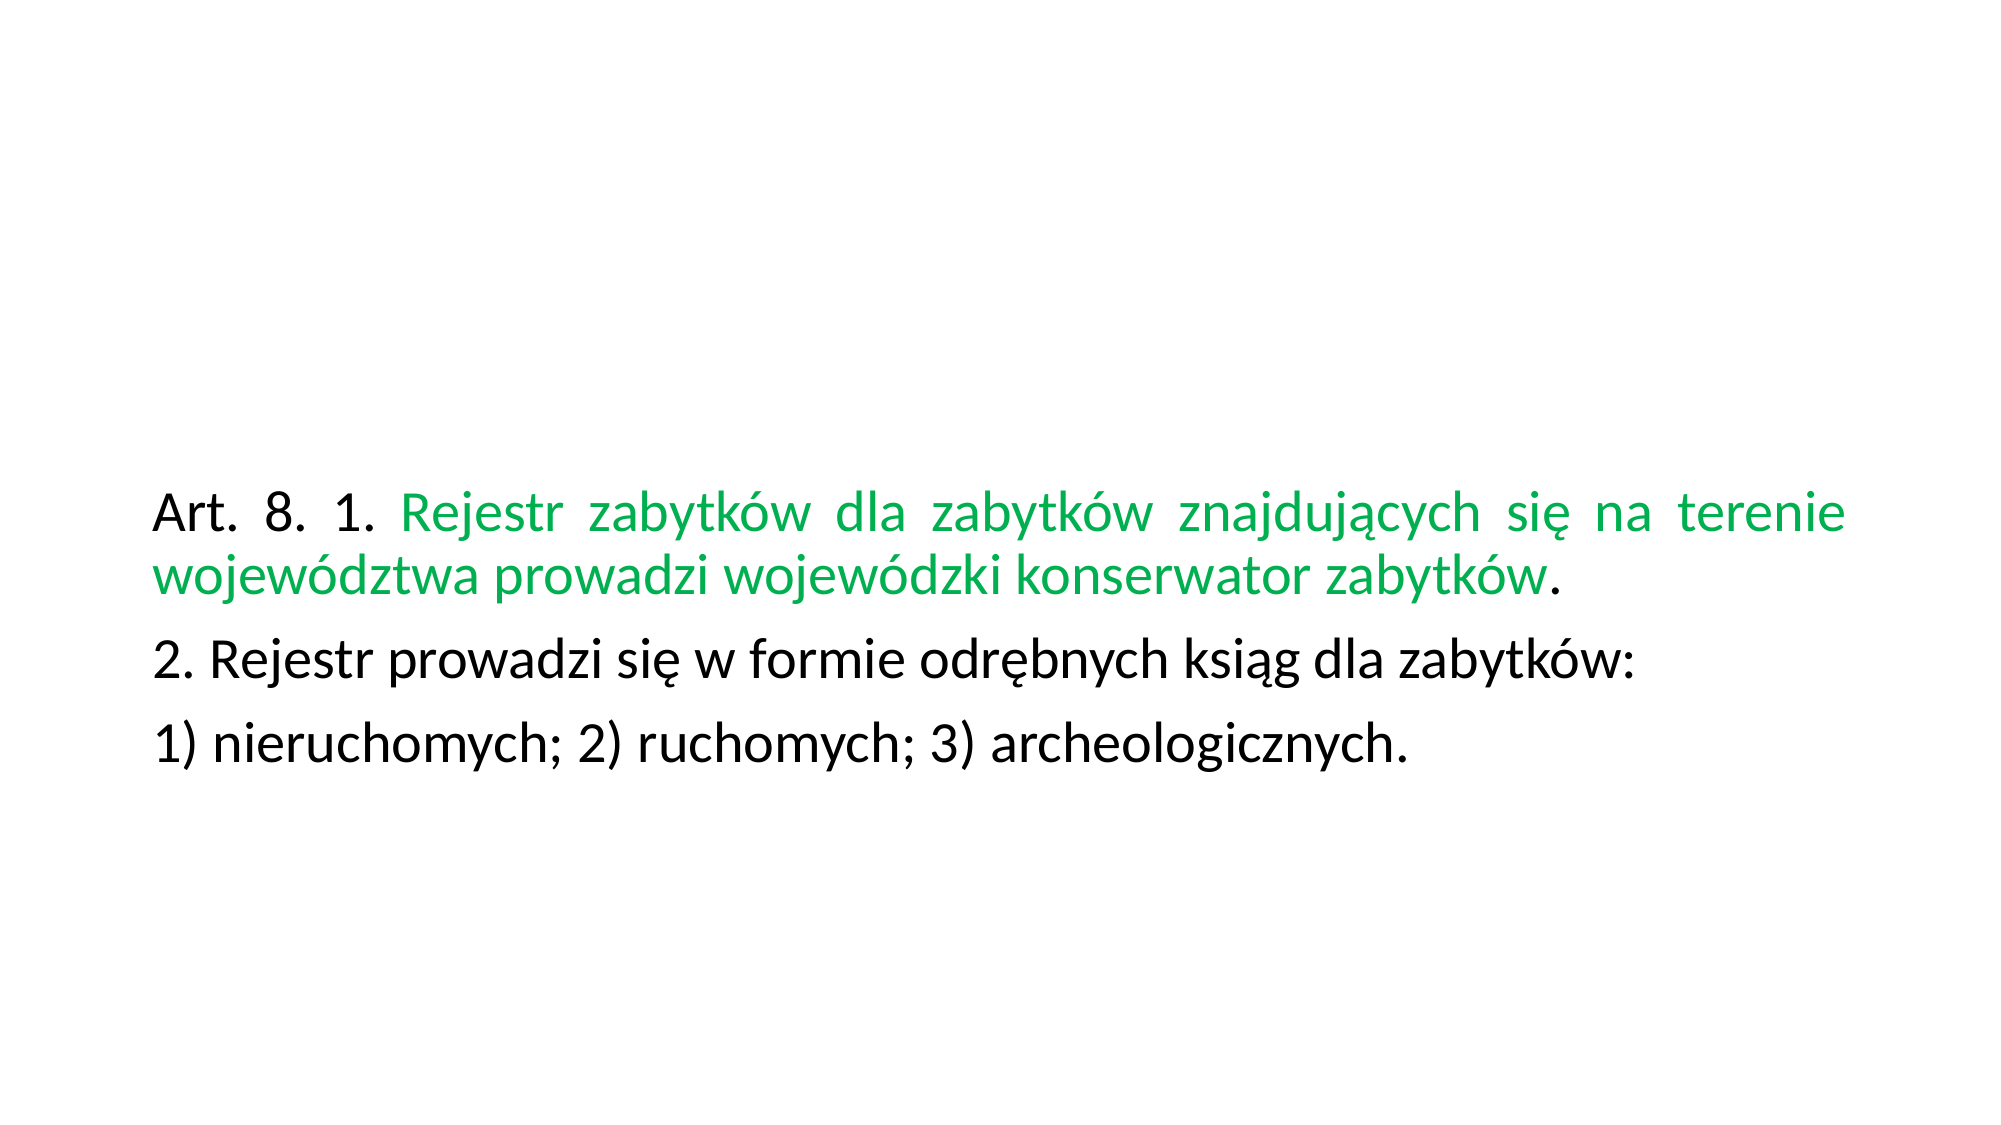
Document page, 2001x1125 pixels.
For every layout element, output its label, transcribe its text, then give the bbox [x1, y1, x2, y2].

list Art. 8. 1. Rejestr zabytków dla zabytków znajdujących się na terenie województwa prowadzi wojewódzki konserwator zabytków. 2. Rejestr prowadzi się w formie odrębnych ksiąg dla zabytków: 1) nieruchomych; 2) ruchomych; 3) archeologicznych. [137, 299, 1863, 1014]
